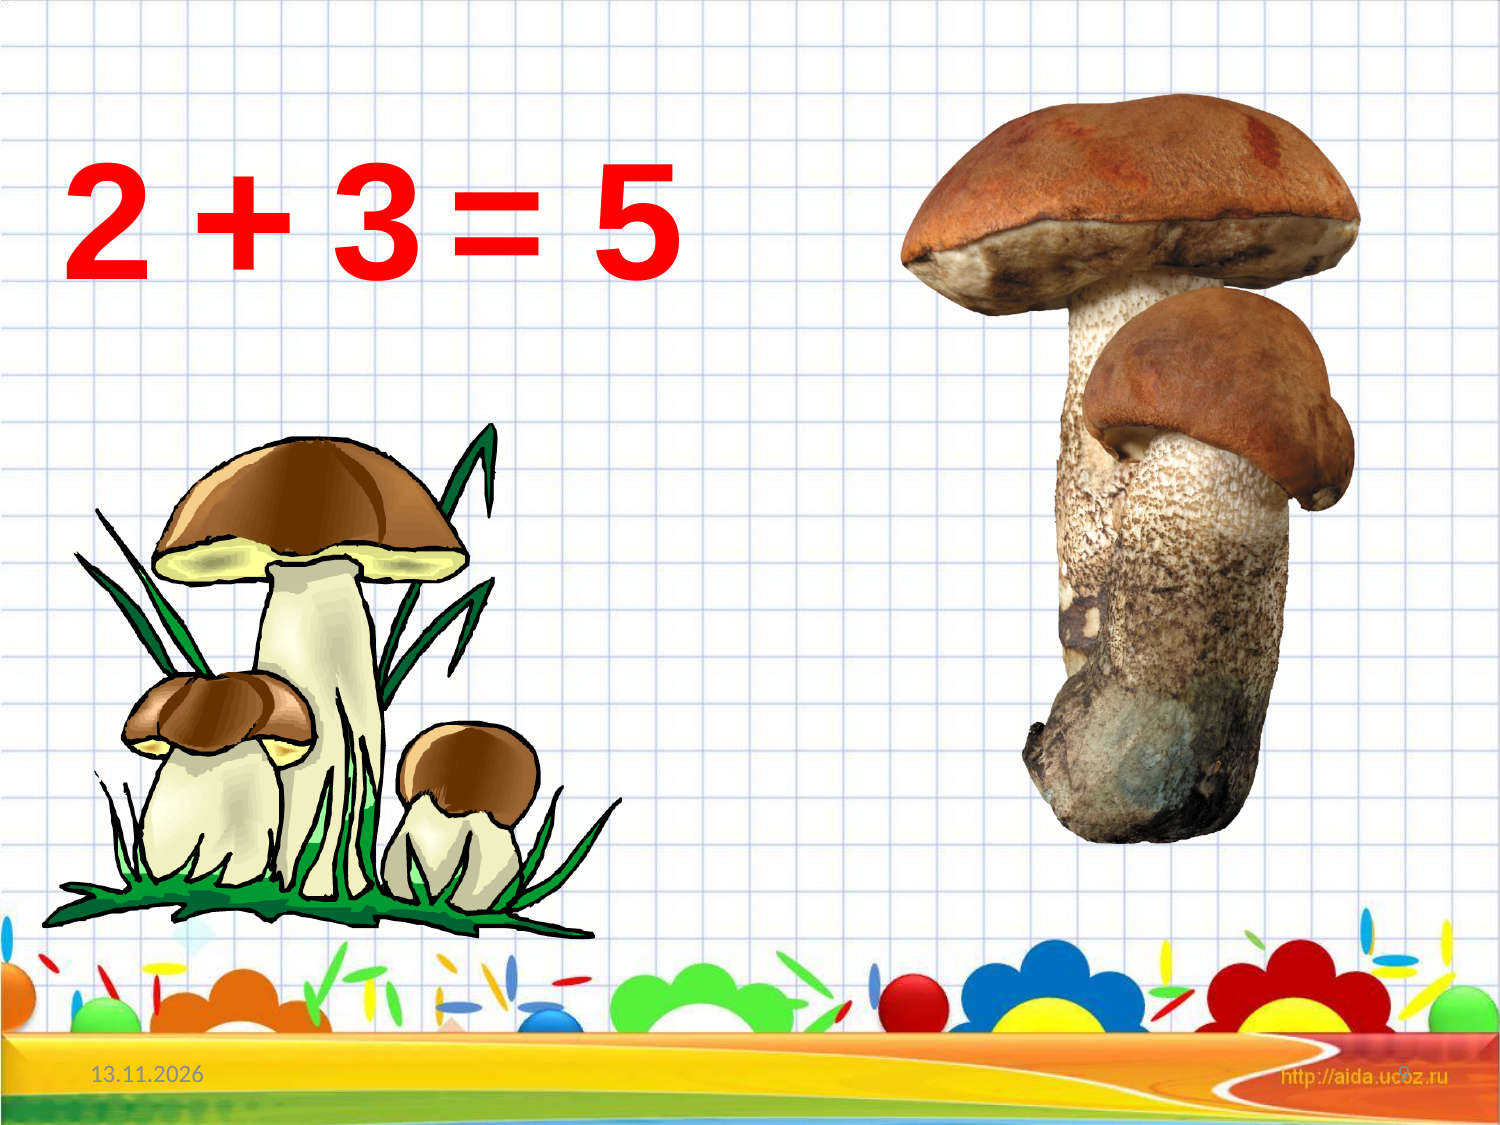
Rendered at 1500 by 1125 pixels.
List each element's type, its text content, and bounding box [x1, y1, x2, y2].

slide_number 9 [1074, 1042, 1425, 1103]
picture [0, 0, 1500, 1125]
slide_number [75, 1042, 425, 1103]
text_box 2 [46, 105, 218, 321]
text_box = 5 [433, 105, 774, 321]
text_box + [175, 93, 317, 329]
text_box 3 [316, 105, 433, 321]
